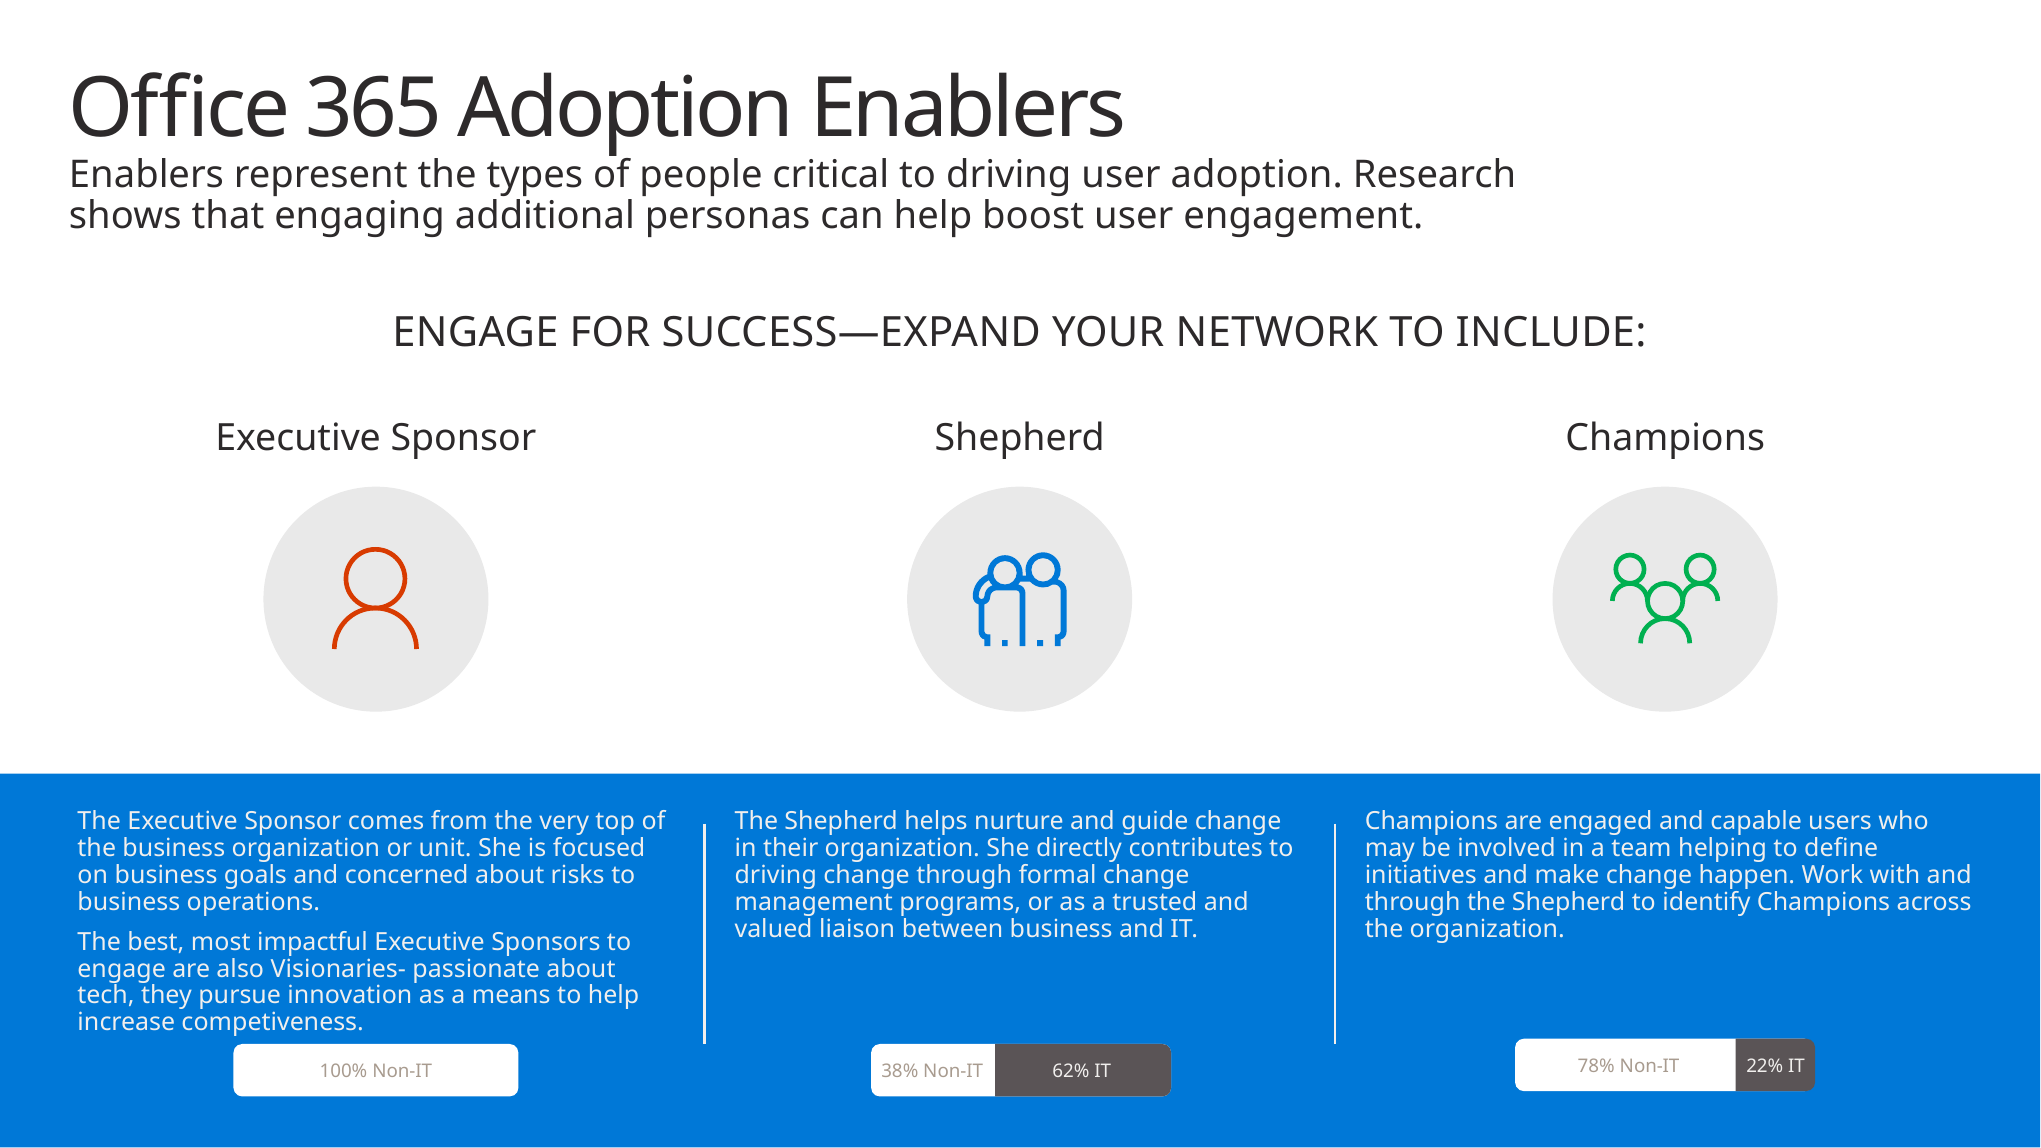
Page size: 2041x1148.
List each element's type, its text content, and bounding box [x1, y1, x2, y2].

text_box Shepherd [827, 397, 1212, 479]
text_box Executive Sponsor [181, 397, 571, 479]
title Office 365 Adoption Enablers Enablers represent the types of people critical to driving user adoption. Research shows that engaging additional personas can help boost user engagement. [45, 49, 1558, 200]
text_box 100% Non-IT [233, 1061, 519, 1097]
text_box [1552, 486, 1778, 712]
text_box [1514, 1038, 1816, 1092]
text_box ENGAGE FOR SUCCESS—EXPAND YOUR NETWORK TO INCLUDE: [362, 288, 1678, 379]
text_box The Shepherd helps nurture and guide change in their organization. She directly contributes to driving change through formal change management programs, or as a trusted and valued liaison between business and IT. [704, 784, 1334, 967]
text_box Champions are engaged and capable users who may be involved in a team helping to define initiatives and make change happen. Work with and through the Shepherd to identify Champions across the organization. [1334, 784, 2008, 967]
text_box Champions [1528, 397, 1802, 479]
text_box The Executive Sponsor comes from the very top of the business organization or unit. She is focused on business goals and concerned about risks to business operations. The best, most impactful Executive Sponsors to engage are also Visionaries- passionate about tech, they pursue innovation as a means to help increase competiveness. [47, 784, 705, 1061]
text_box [906, 486, 1133, 712]
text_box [263, 486, 489, 712]
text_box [870, 1043, 1172, 1097]
text_box [0, 773, 2041, 1148]
